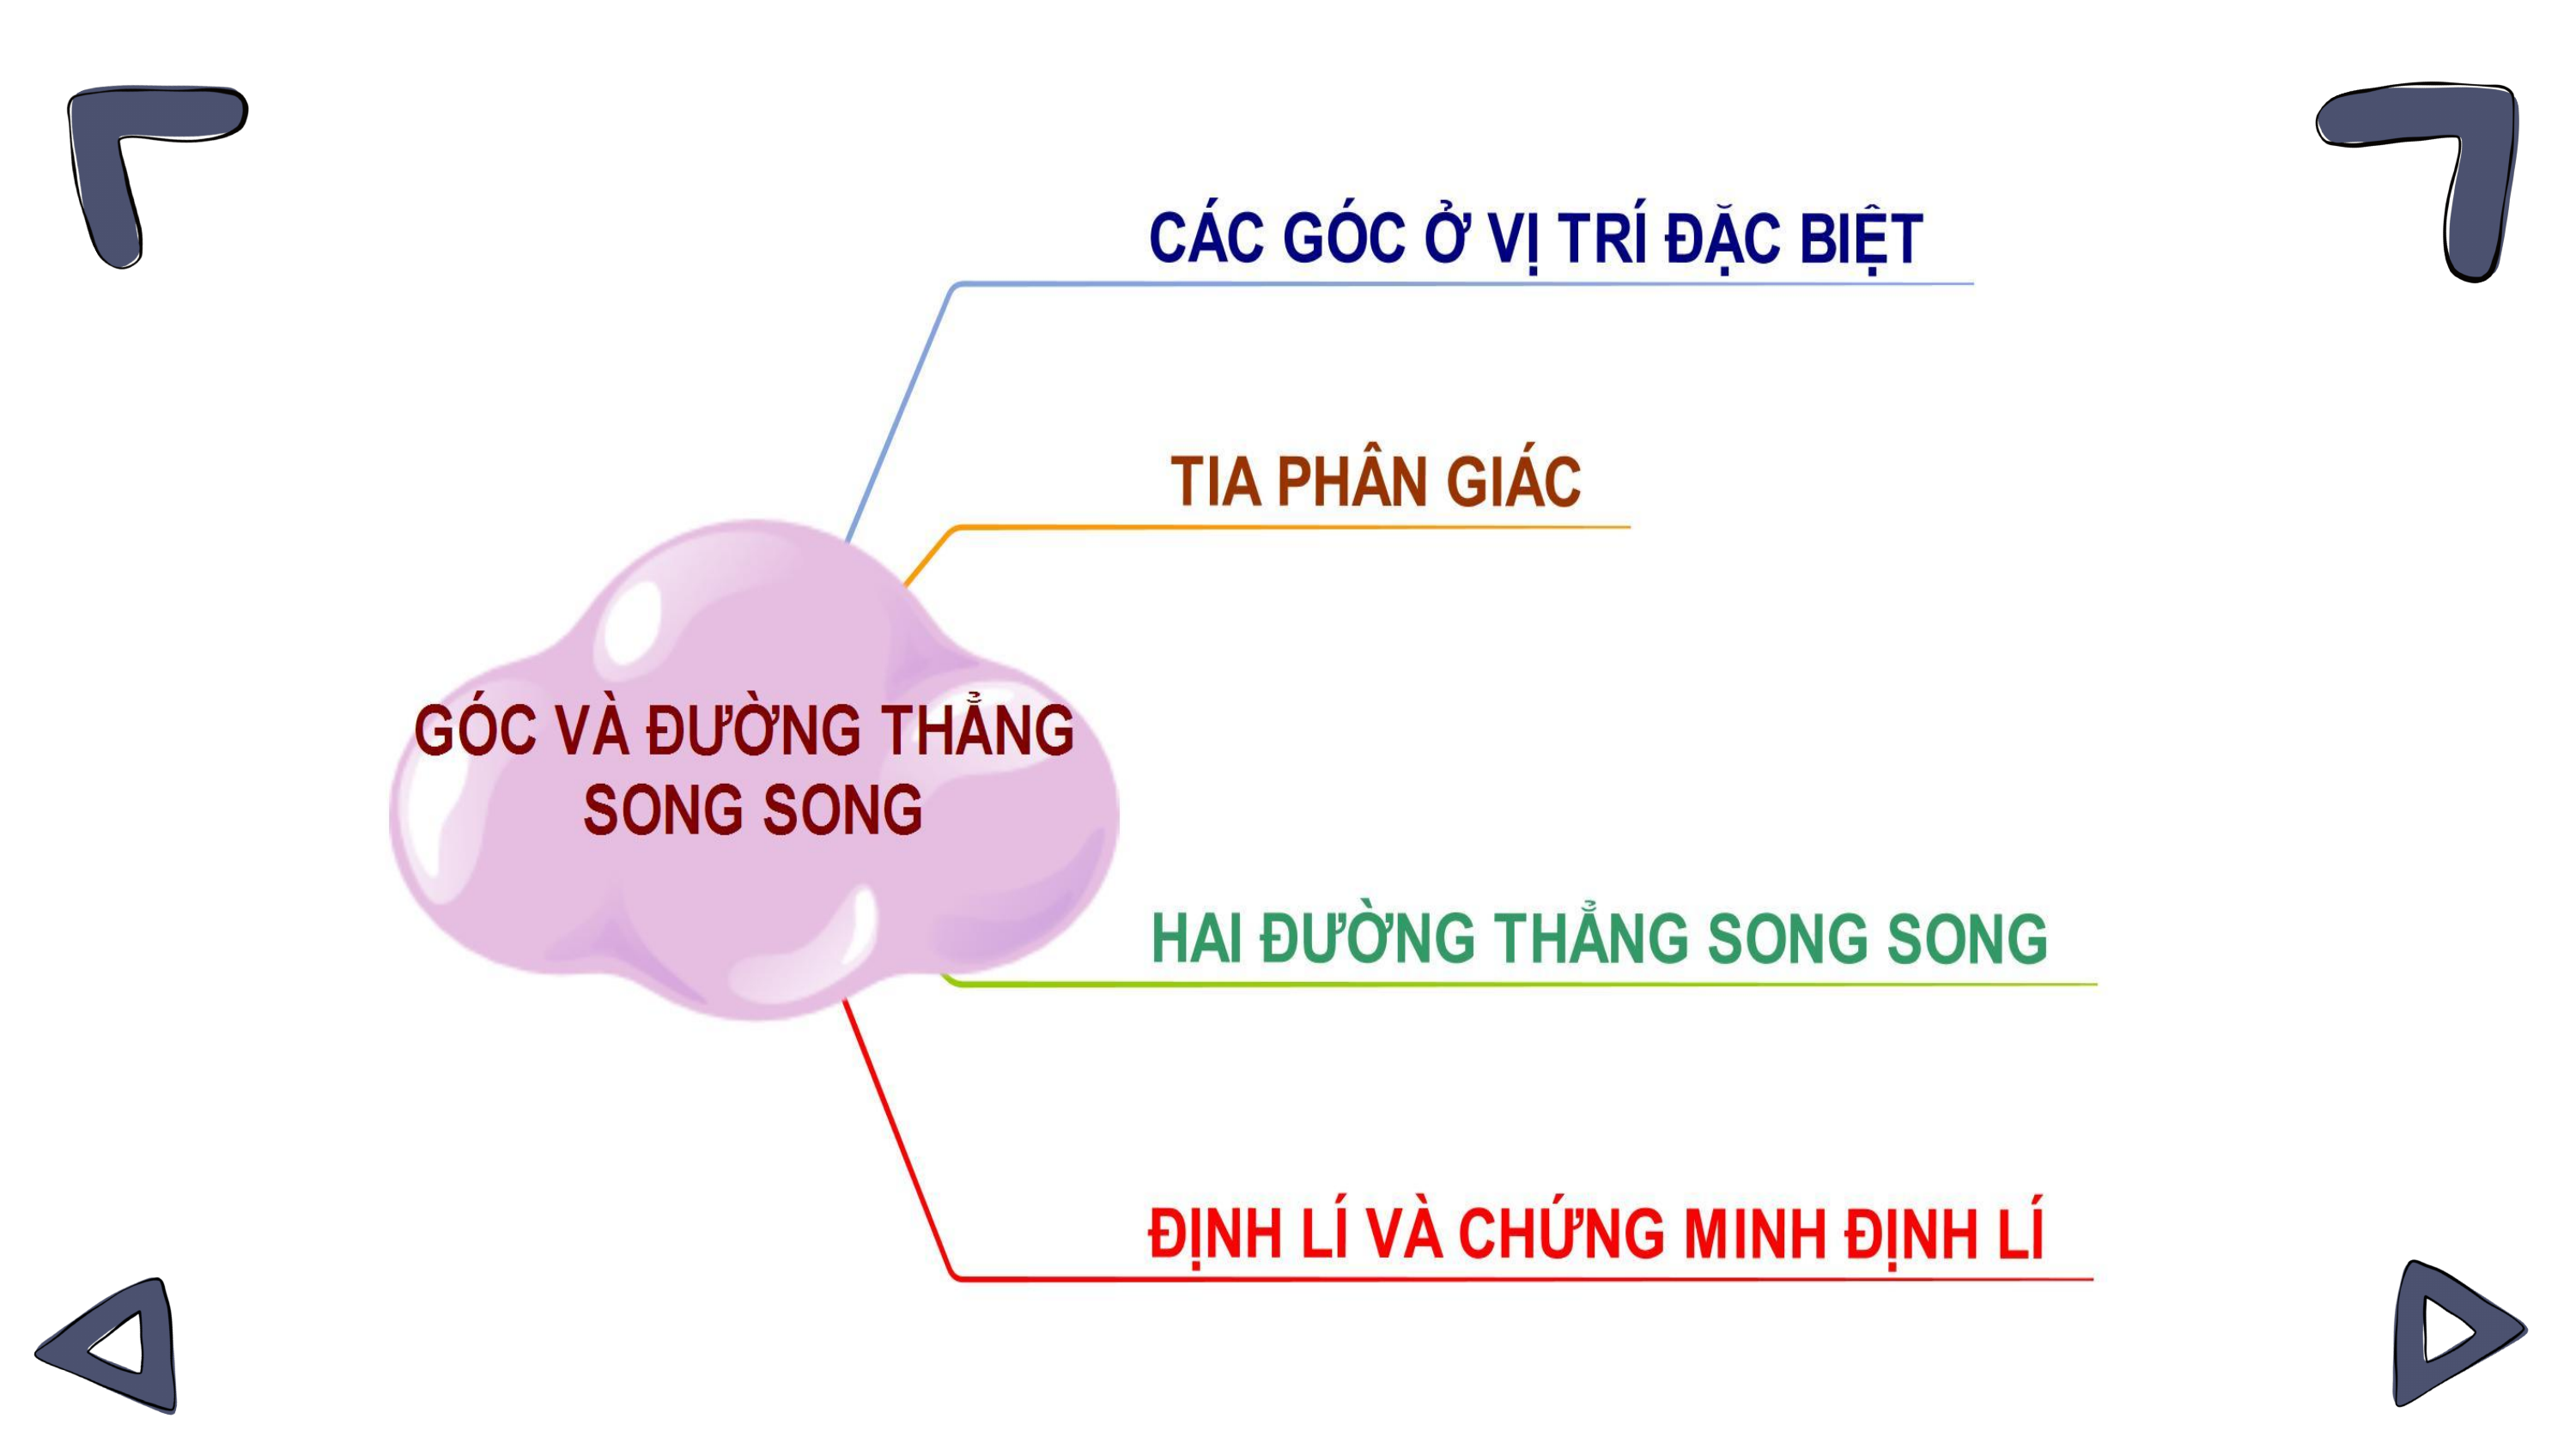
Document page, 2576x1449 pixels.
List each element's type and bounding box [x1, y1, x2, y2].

picture [2308, 41, 2568, 316]
picture [2331, 1229, 2530, 1424]
picture [28, 27, 289, 277]
picture [371, 171, 2122, 1327]
picture [28, 1252, 208, 1416]
